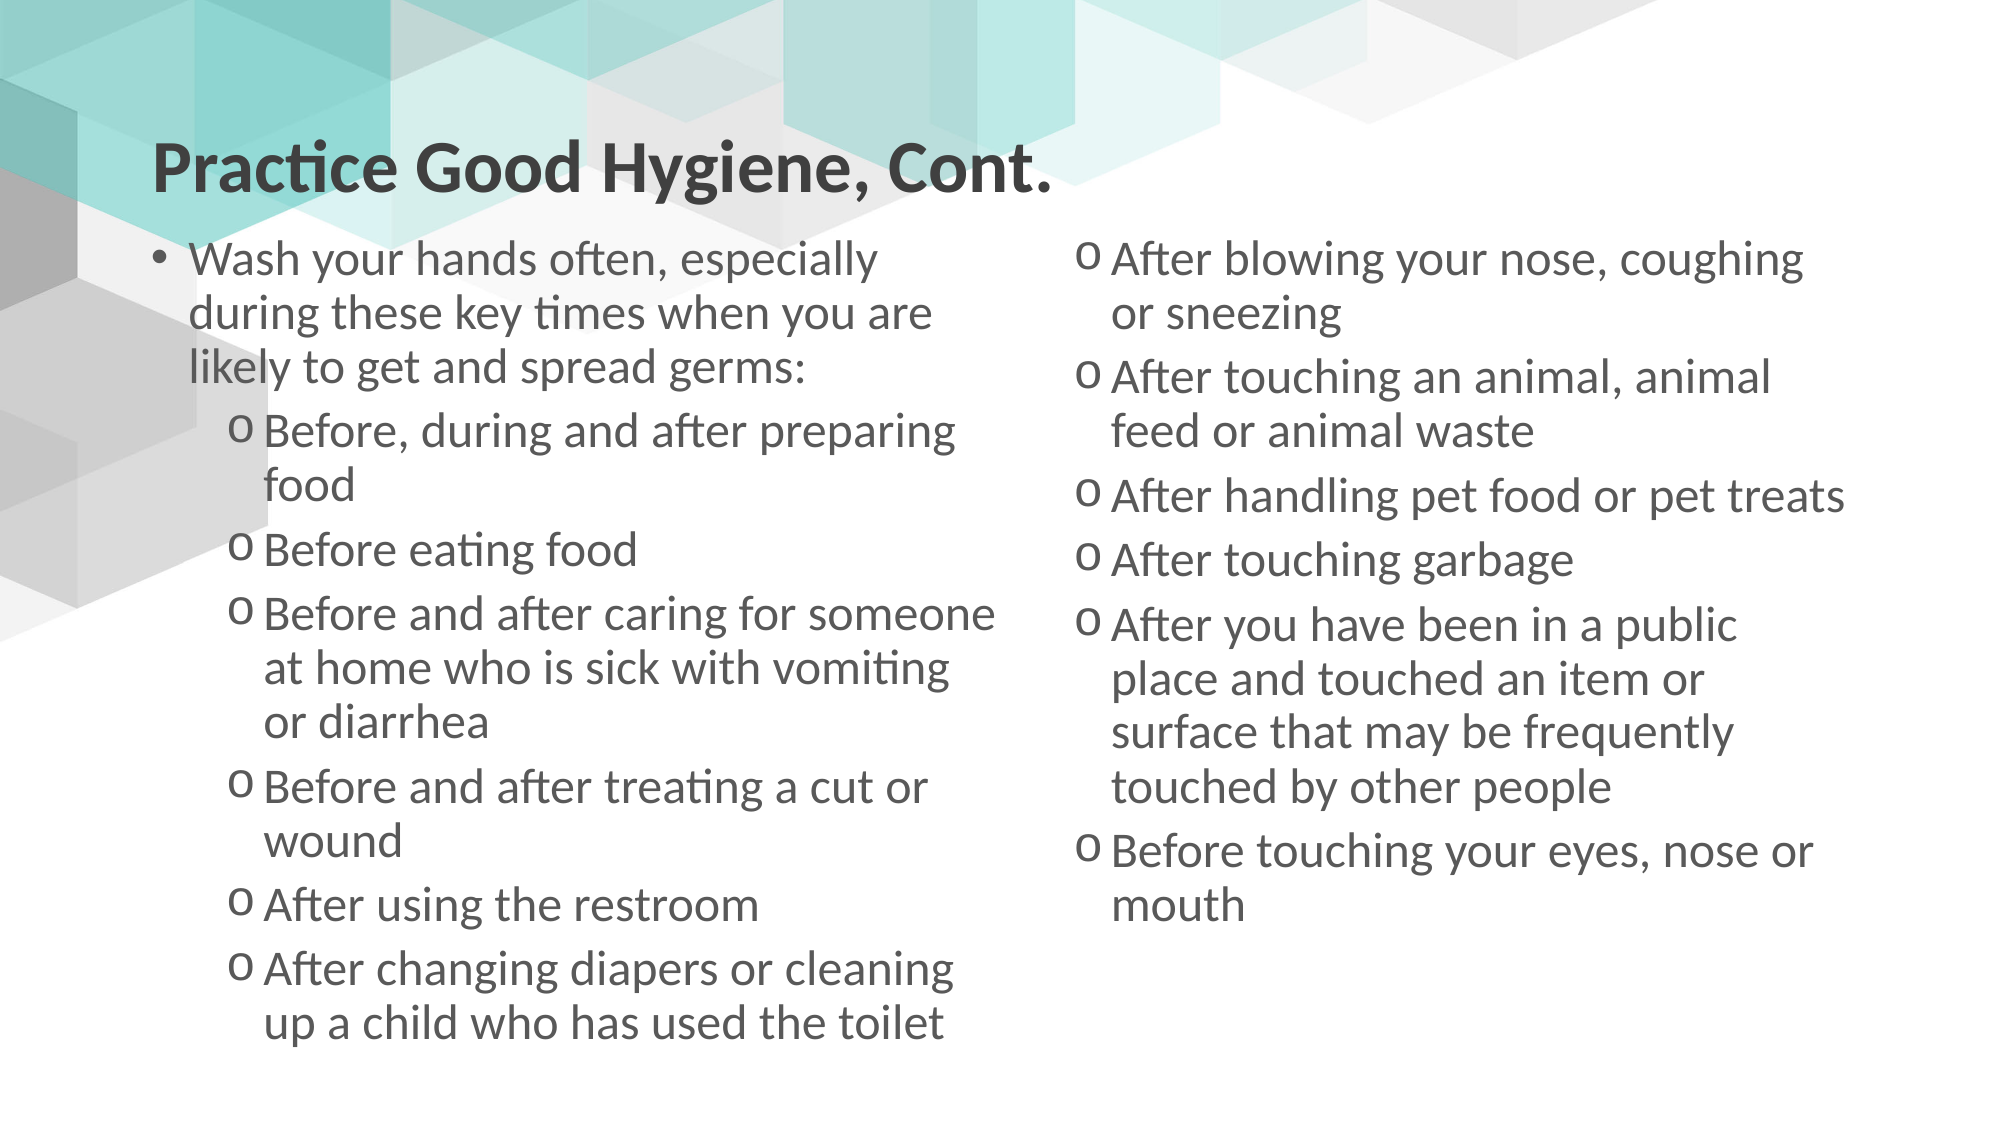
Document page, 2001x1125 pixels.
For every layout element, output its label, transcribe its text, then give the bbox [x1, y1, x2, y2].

list Wash your hands often, especially during these key times when you are likely to get and spread germs: Before, during and after preparing food Before eating food Before and after caring for someone at home who is sick with vomiting or diarrhea Before and after treating a cut or wound After using the restroom After changing diapers or cleaning up a child who has used the toilet After blowing your nose, coughing or sneezing After touching an animal, animal feed or animal waste After handling pet food or pet treats After touching garbage After you have been in a public place and touched an item or surface that may be frequently touched by other people Before touching your eyes, nose or mouth [135, 224, 1861, 1066]
title Practice Good Hygiene, Cont. [137, 59, 1863, 278]
picture [0, 0, 2000, 1125]
